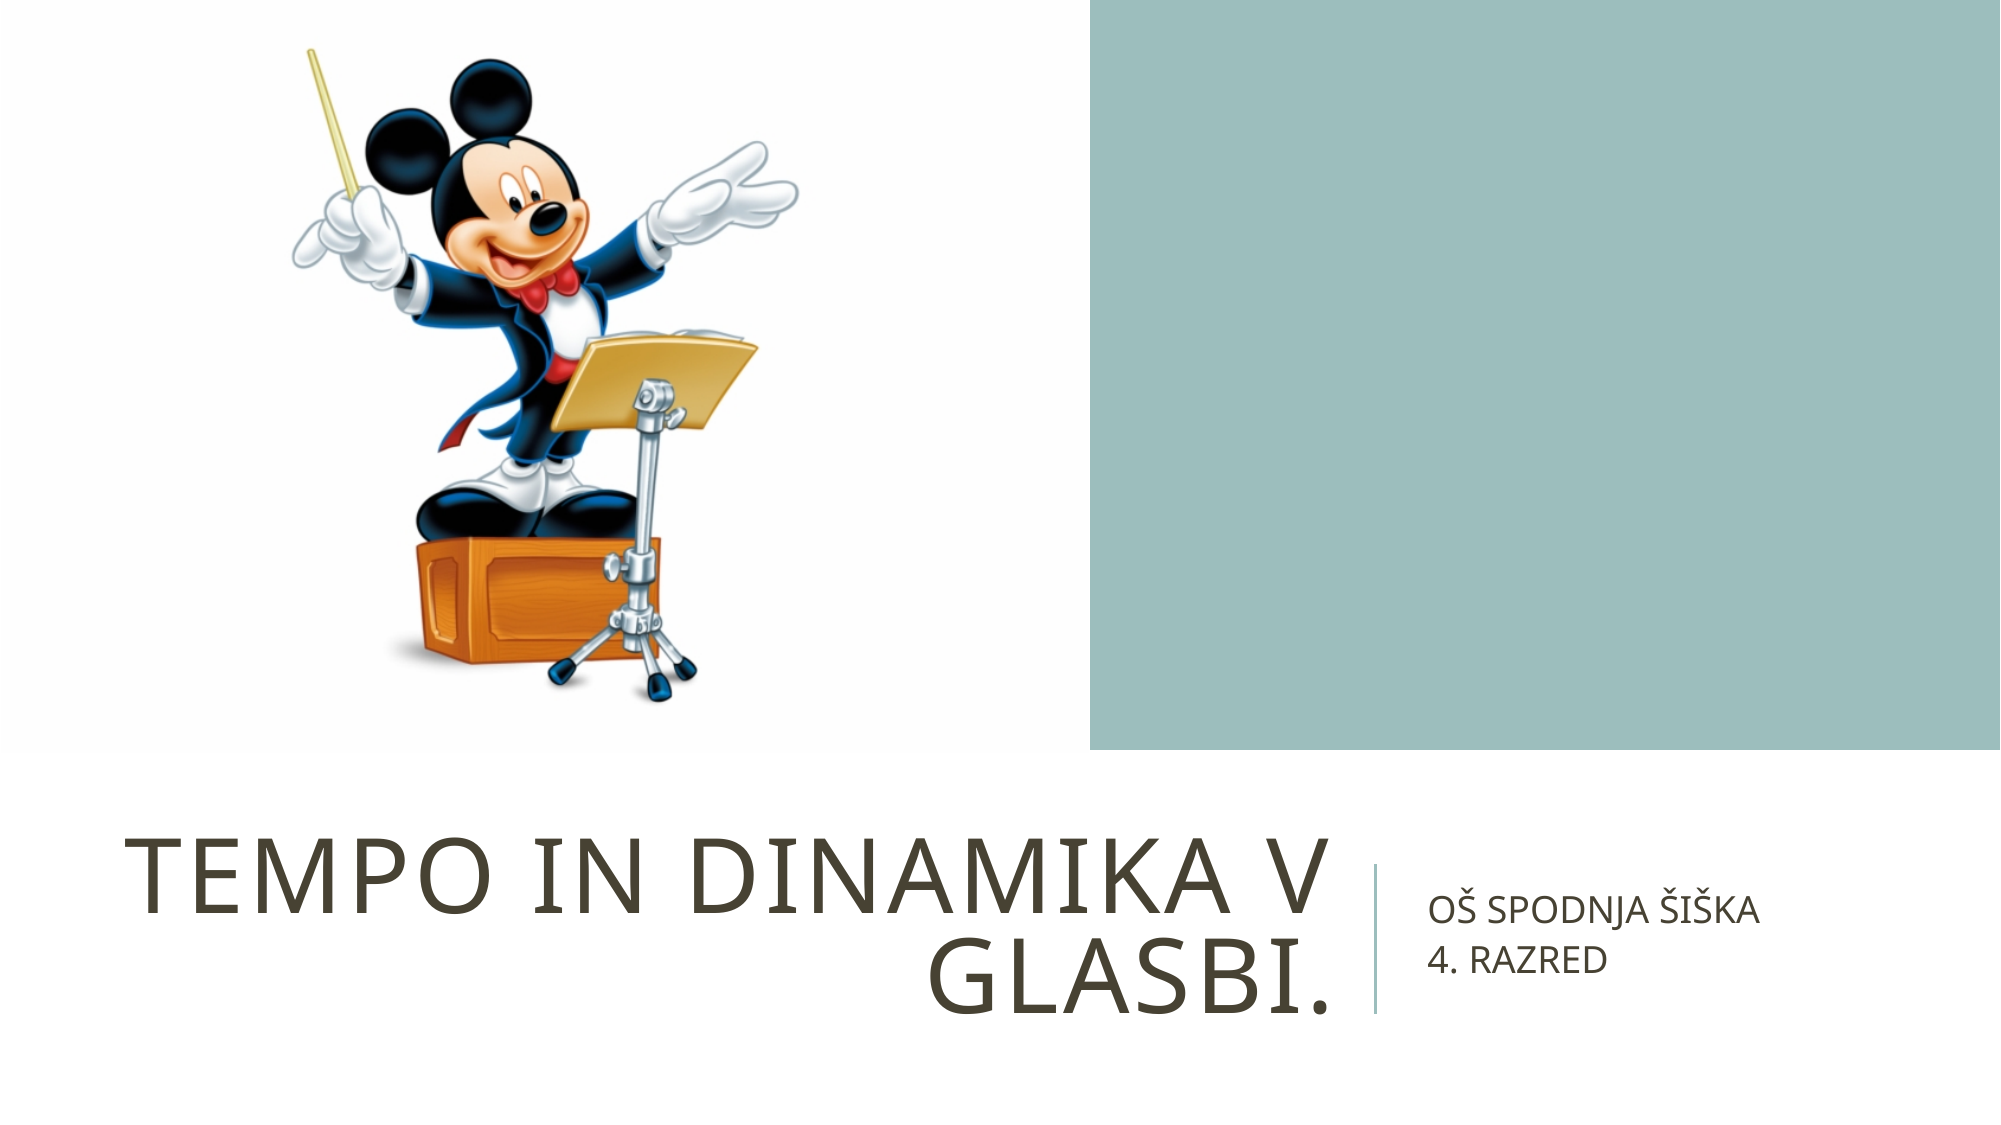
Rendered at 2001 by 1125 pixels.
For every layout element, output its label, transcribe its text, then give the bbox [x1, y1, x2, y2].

picture [0, 0, 1090, 755]
subtitle OŠ SPODNJA ŠIŠKA 4. RAZRED [1412, 813, 1938, 1054]
title TEMPO IN DINAMIKA V GLASBI. [75, 813, 1350, 1054]
